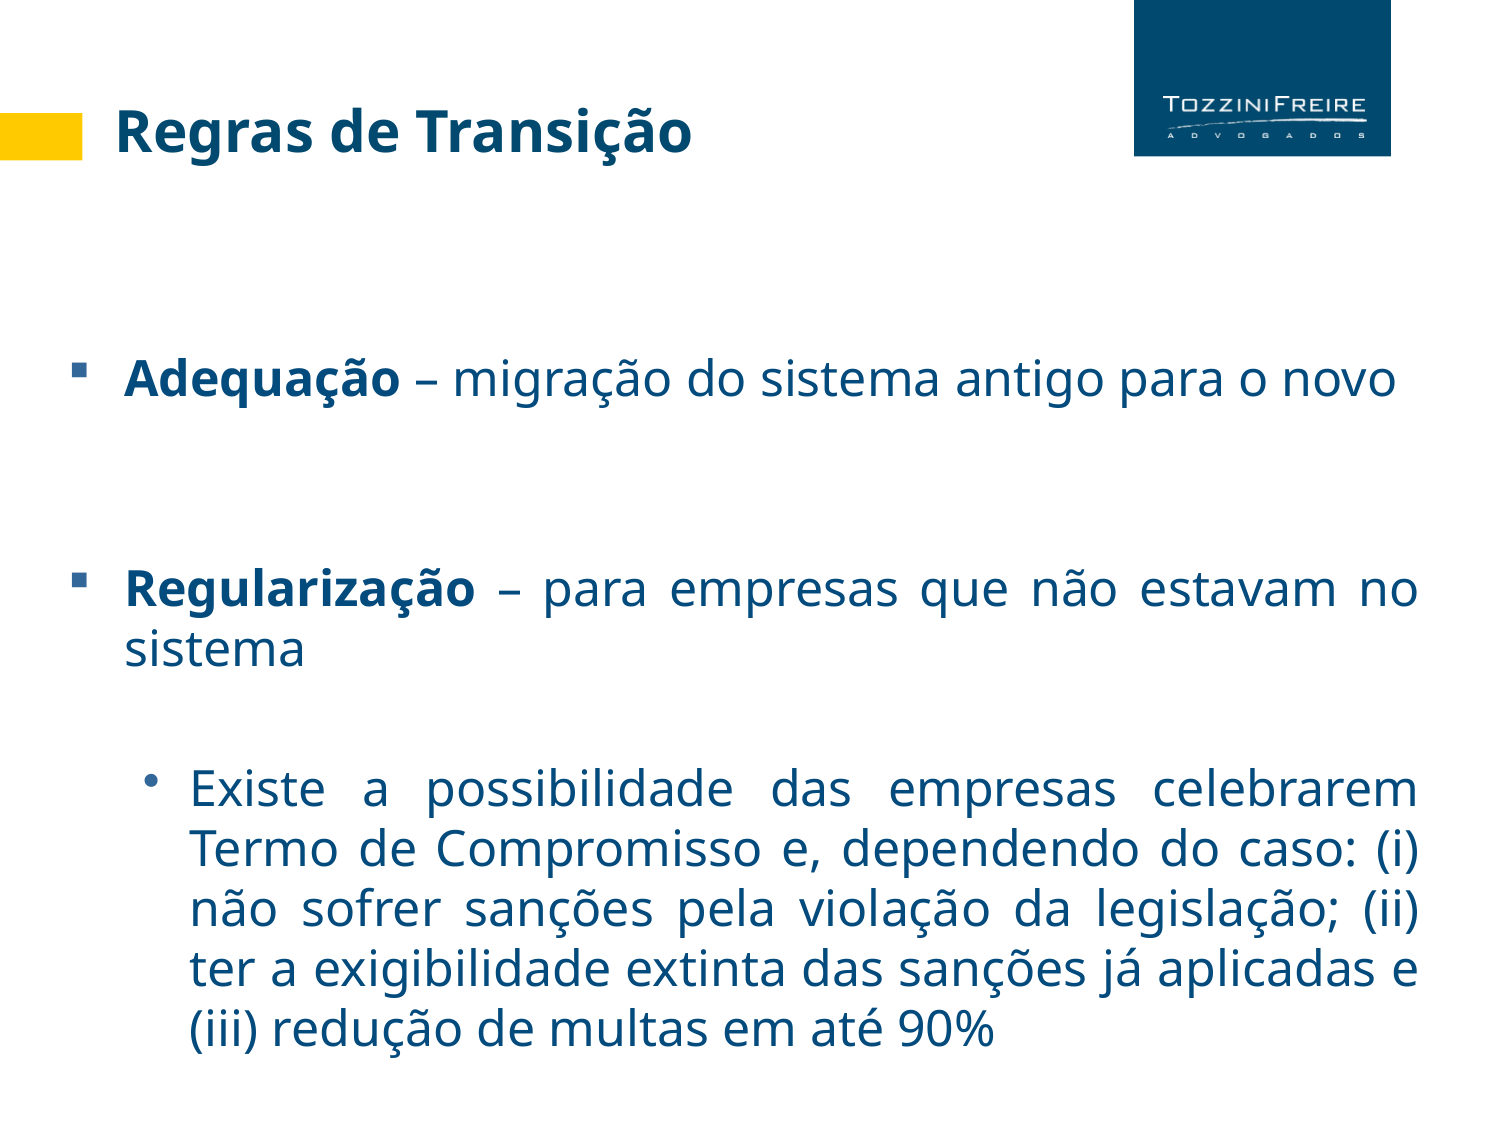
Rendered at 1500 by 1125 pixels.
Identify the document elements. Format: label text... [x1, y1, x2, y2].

list Adequação – migração do sistema antigo para o novo Regularização – para empresas que não estavam no sistema Existe a possibilidade das empresas celebrarem Termo de Compromisso e, dependendo do caso: (i) não sofrer sanções pela violação da legislação; (ii) ter a exigibilidade extinta das sanções já aplicadas e (iii) redução de multas em até 90% [53, 278, 1436, 740]
text_box Regras de Transição [100, 86, 1341, 172]
text_box [75, 89, 1390, 180]
